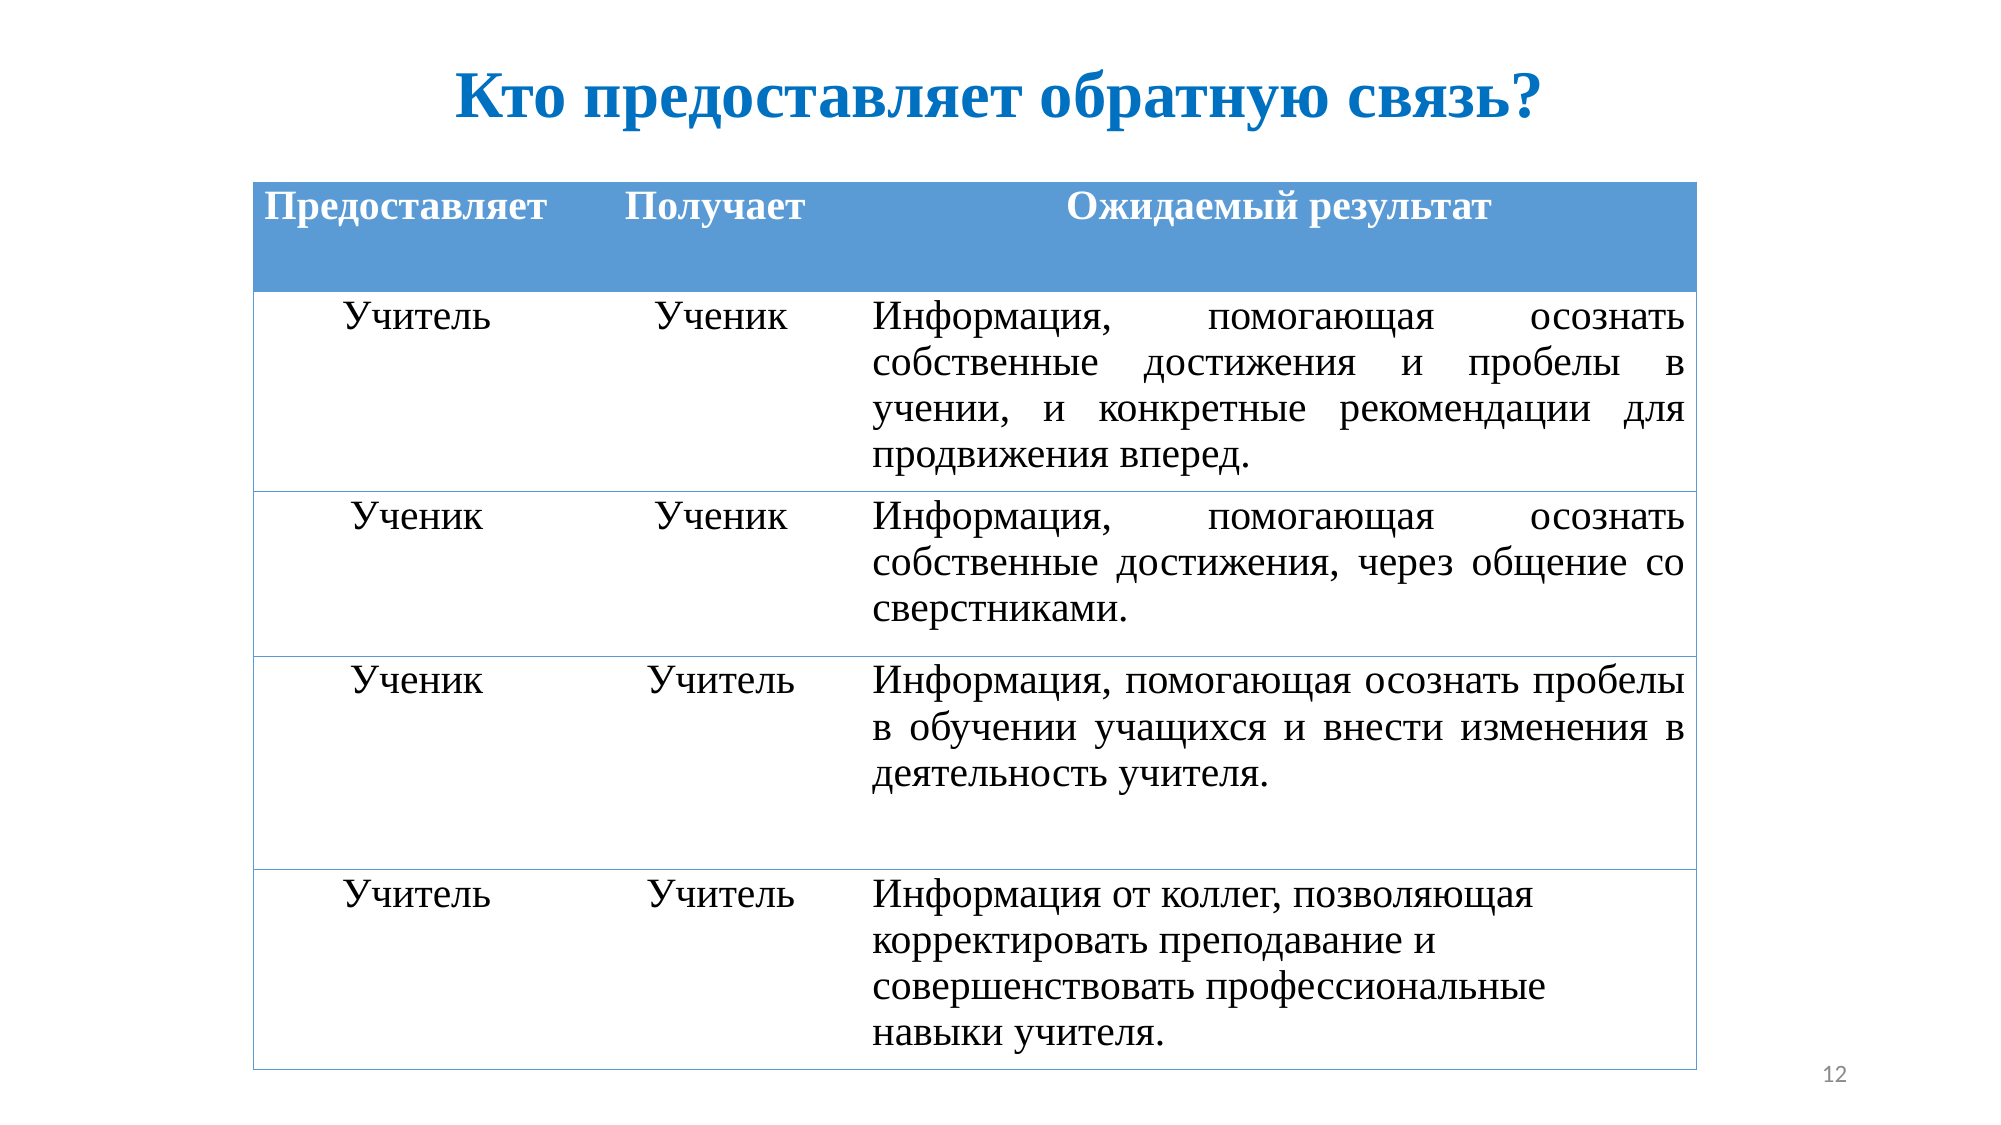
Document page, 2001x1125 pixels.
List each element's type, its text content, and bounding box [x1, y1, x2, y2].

table_cell Информация, помогающая осознать собственные достижения и пробелы в учении, и конкретные рекомендации для продвижения вперед. [861, 292, 1696, 491]
title Кто предоставляет обратную связь? [192, 27, 1808, 165]
table_cell Информация от коллег, позволяющая корректировать преподавание и совершенствовать профессиональные навыки учителя. [861, 870, 1696, 1069]
table_header Получает [580, 183, 861, 291]
table_cell Информация, помогающая осознать собственные достижения, через общение со сверстниками. [861, 492, 1696, 656]
table_header Предоставляет [254, 183, 580, 291]
table_cell Ученик [254, 657, 580, 869]
table_cell Ученик [580, 492, 861, 656]
table_cell Учитель [580, 870, 861, 1069]
table_cell Ученик [254, 492, 580, 656]
table_header Ожидаемый результат [861, 183, 1696, 291]
table_cell Ученик [580, 292, 861, 491]
table_cell Учитель [254, 870, 580, 1069]
table_cell Информация, помогающая осознать пробелы в обучении учащихся и внести изменения в деятельность учителя. [861, 657, 1696, 869]
table_cell Учитель [254, 292, 580, 491]
table_cell Учитель [580, 657, 861, 869]
slide_number 12 [1412, 1042, 1863, 1103]
